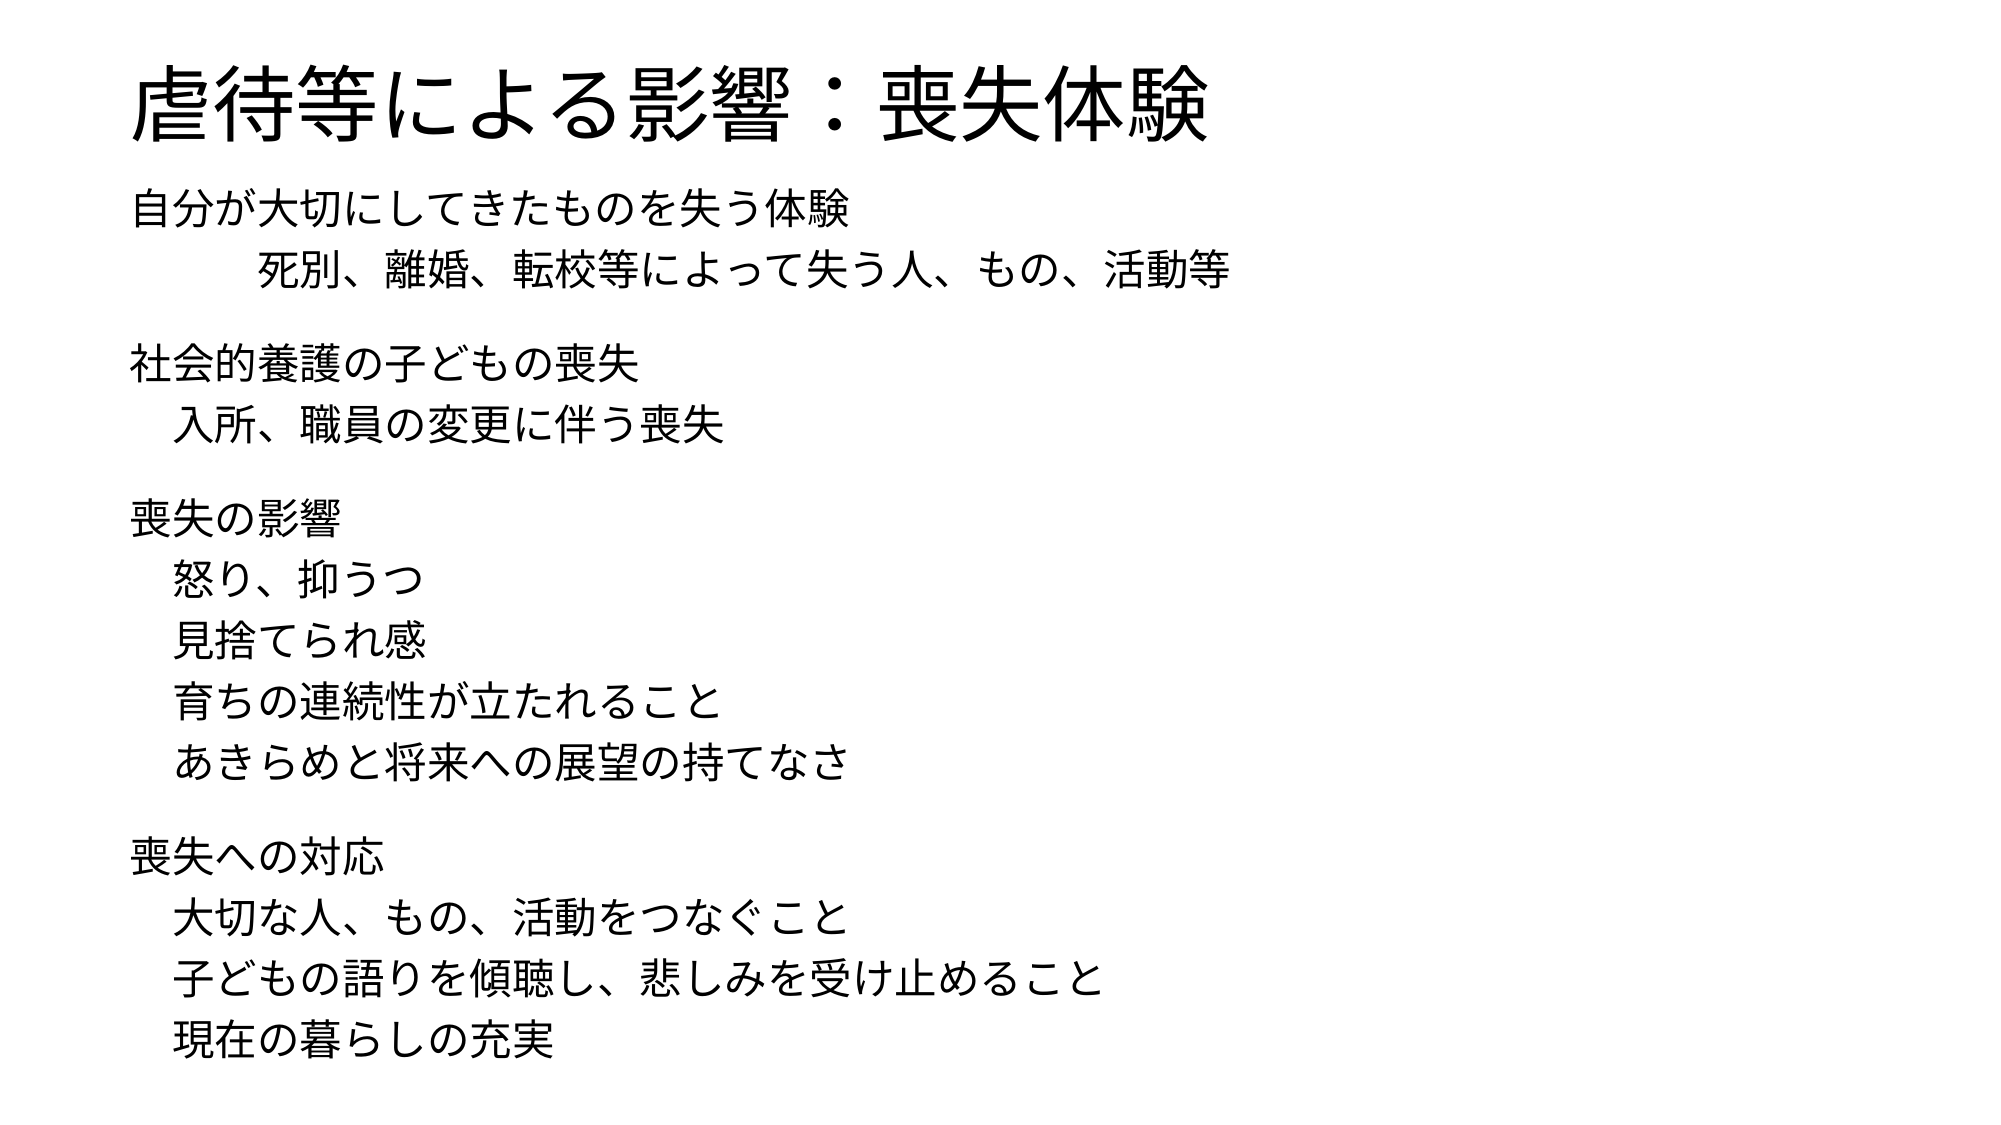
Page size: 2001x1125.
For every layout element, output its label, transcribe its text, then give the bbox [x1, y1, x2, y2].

title 虐待等による影響：喪失体験 [114, 0, 1840, 180]
list 自分が大切にしてきたものを失う体験 死別、離婚、転校等によって失う人、もの、活動等 社会的養護の子どもの喪失 入所、職員の変更に伴う喪失 喪失の影響 怒り、抑うつ 見捨てられ感 育ちの連続性が立たれること あきらめと将来への展望の持てなさ 喪失への対応 大切な人、もの、活動をつなぐこと 子どもの語りを傾聴し、悲しみを受け止めること 現在の暮らしの充実 [114, 180, 1840, 1081]
